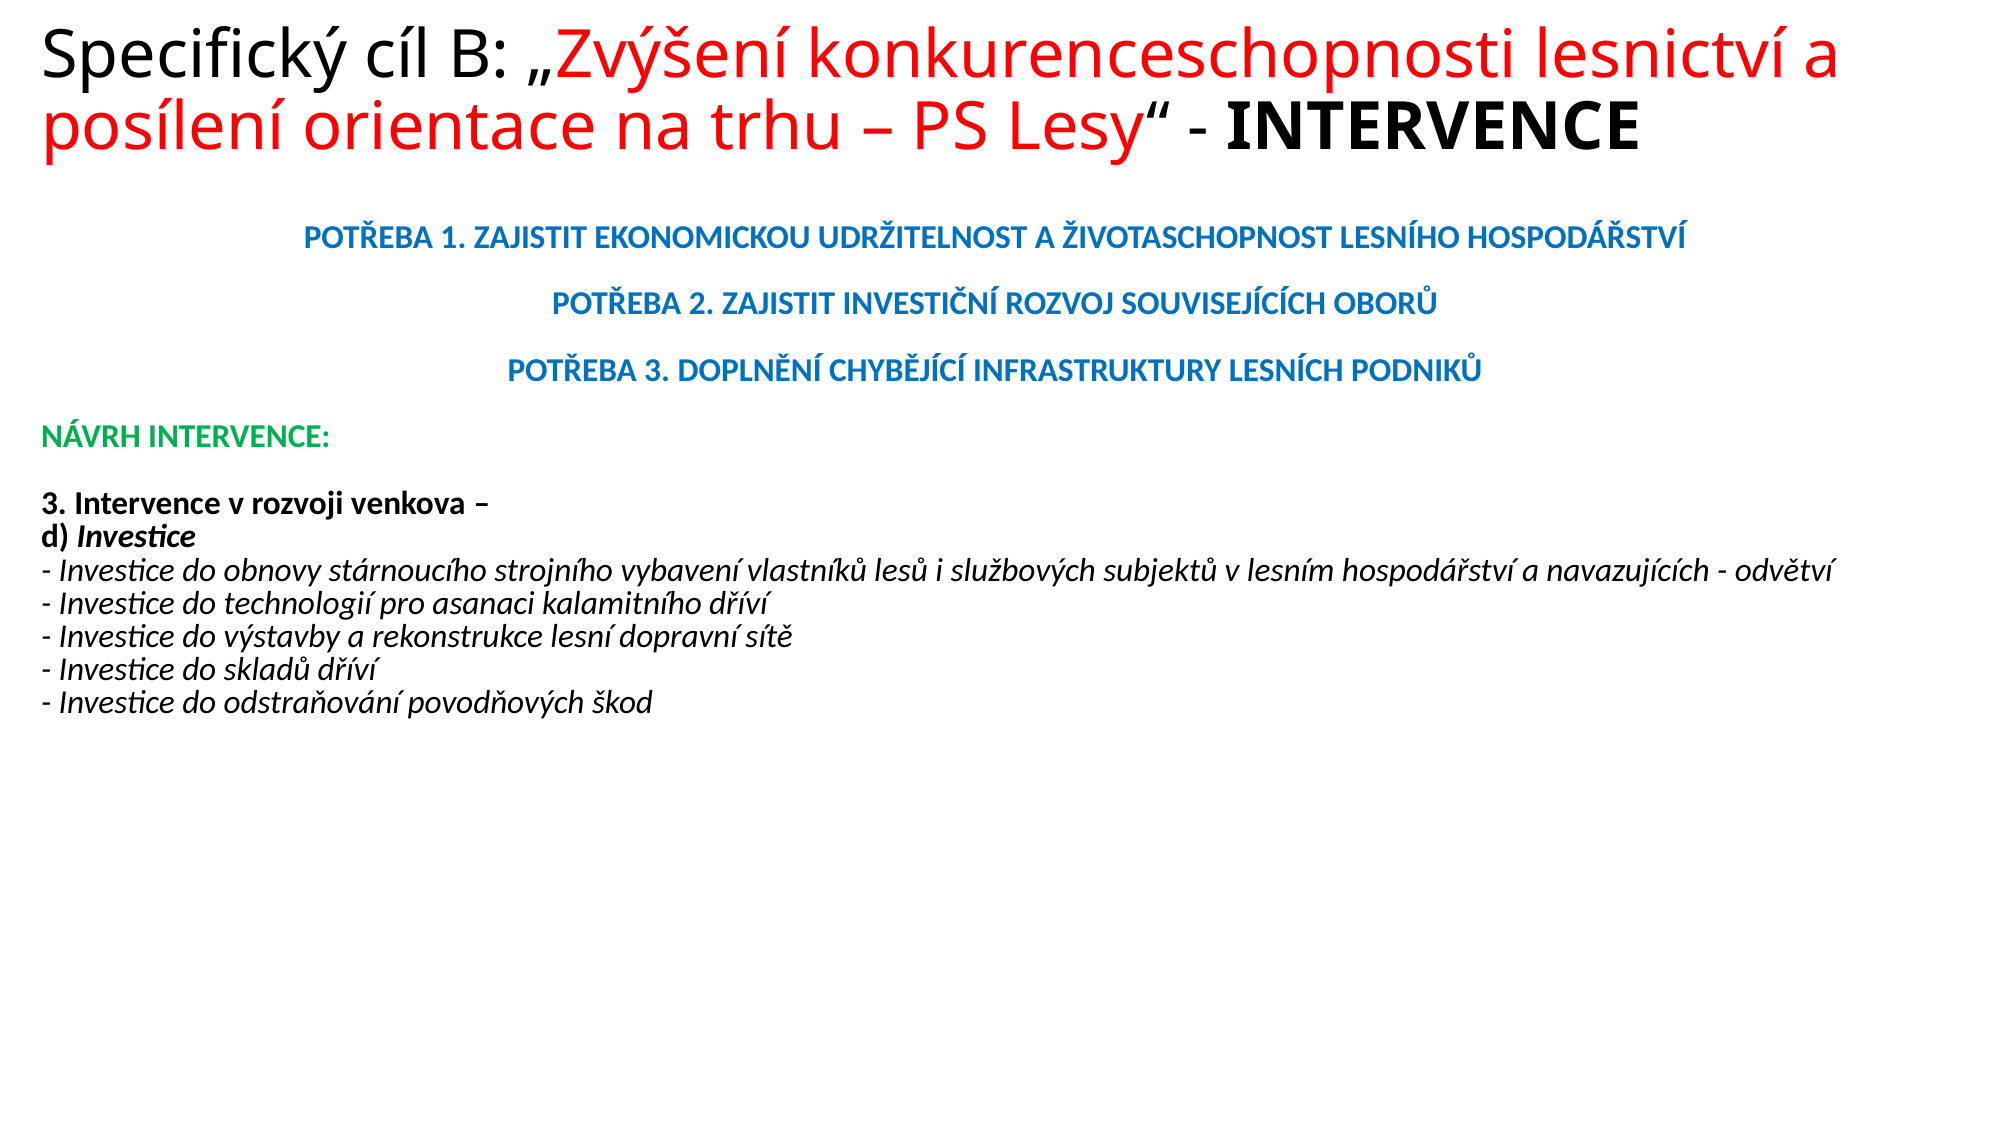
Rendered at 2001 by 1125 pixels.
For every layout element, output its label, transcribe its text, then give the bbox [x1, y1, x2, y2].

title Specifický cíl B: „Zvýšení konkurenceschopnosti lesnictví a posílení orientace na trhu – PS Lesy“ - INTERVENCE [26, 25, 1983, 159]
table_header POTŘEBA 1. Zajistit ekonomickou udržitelnost a životaschopnost lesního hospodářství POTŘEBA 2. Zajistit investiční rozvoj souvisejících oborů POTŘEBA 3. Doplnění chybějící infrastruktury lesních podniků NÁVRH INTERVENCE: 3. Intervence v rozvoji venkova – d) Investice - Investice do obnovy stárnoucího strojního vybavení vlastníků lesů i službových subjektů v lesním hospodářství a navazujících - odvětví - Investice do technologií pro asanaci kalamitního dříví - Investice do výstavby a rekonstrukce lesní dopravní sítě - Investice do skladů dříví - Investice do odstraňování povodňových škod [26, 178, 1965, 730]
